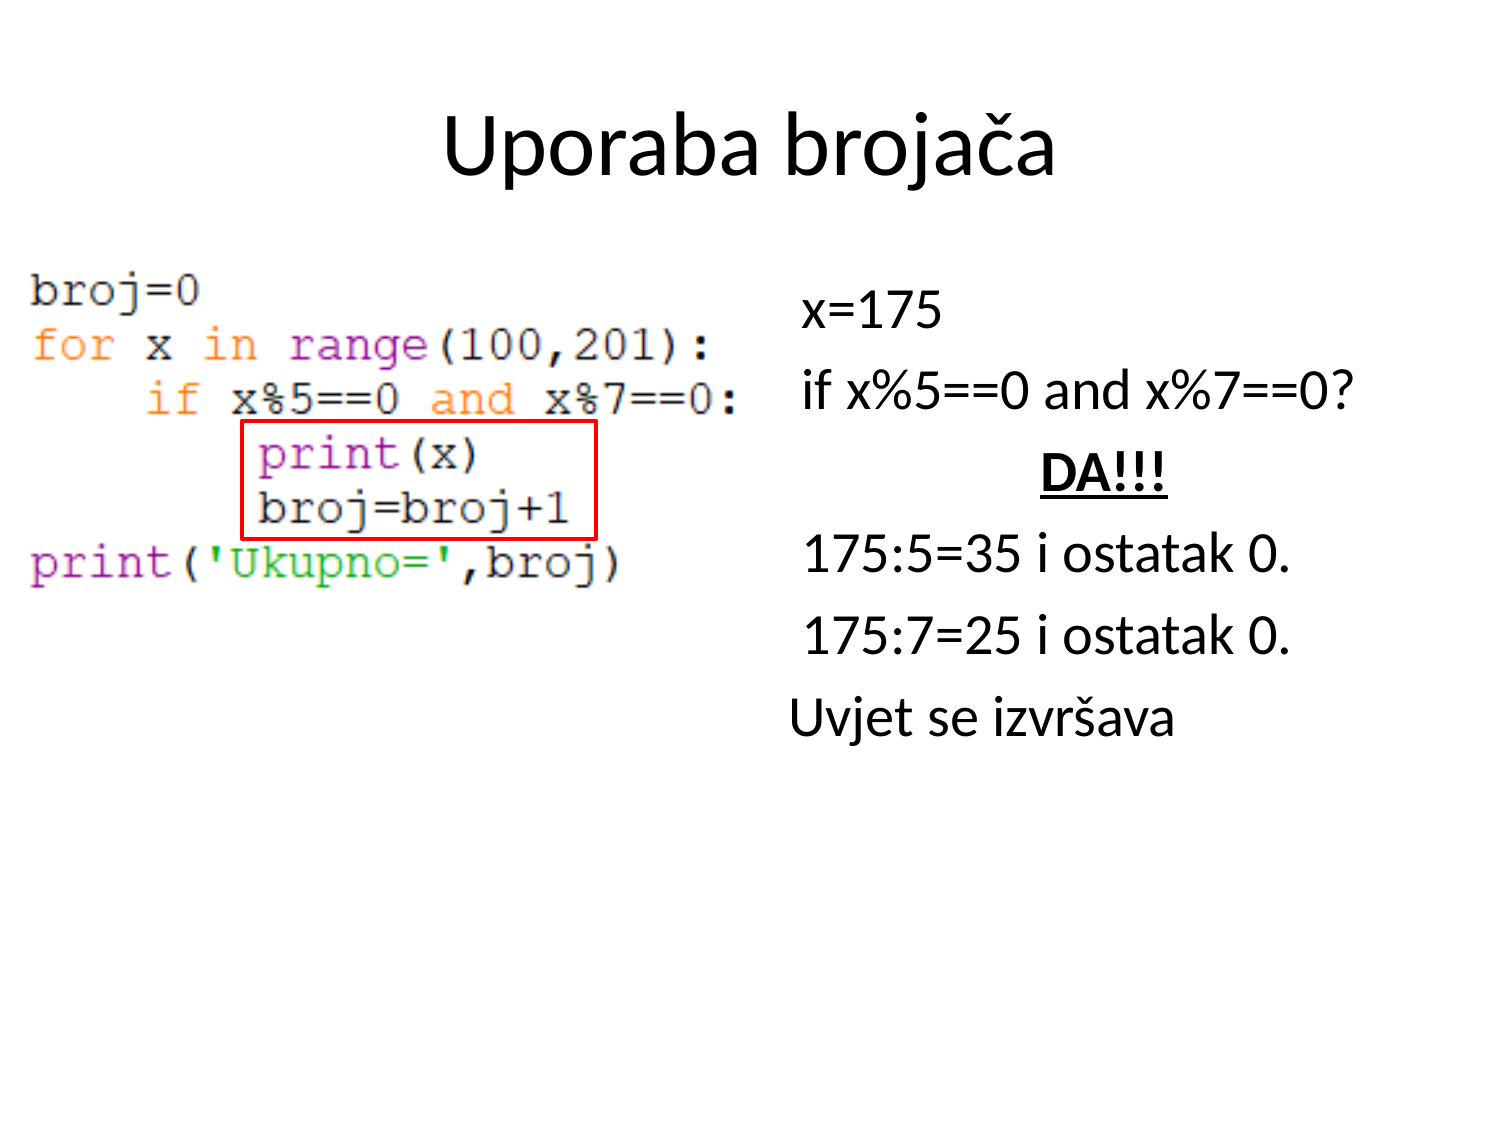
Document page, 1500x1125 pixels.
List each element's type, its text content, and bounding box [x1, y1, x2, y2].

picture [29, 266, 801, 622]
title Uporaba brojača [75, 45, 1425, 233]
list x=175 if x%5==0 and x%7==0? DA!!! 175:5=35 i ostatak 0. 175:7=25 i ostatak 0. Uvjet se izvršava [773, 262, 1471, 1005]
